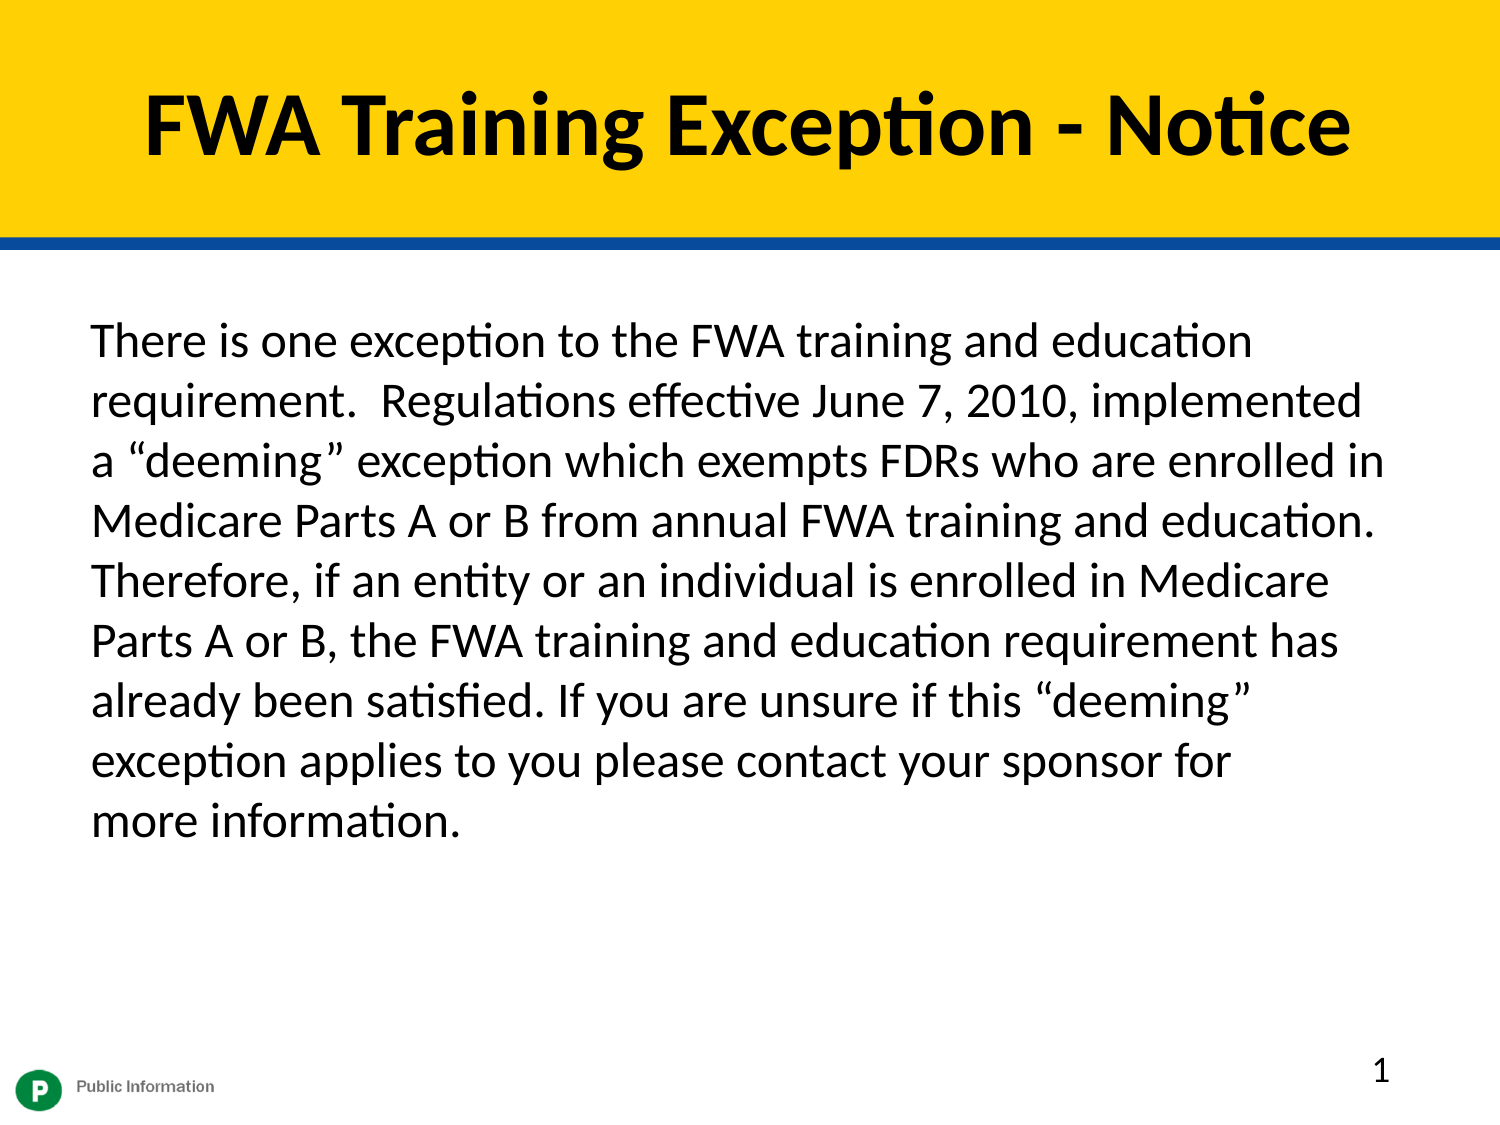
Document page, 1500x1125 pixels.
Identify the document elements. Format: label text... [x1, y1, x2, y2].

text_box 1 [1299, 1037, 1406, 1098]
picture [0, 1069, 273, 1124]
list There is one exception to the FWA training and education requirement. Regulations effective June 7, 2010, implemented a “deeming” exception which exempts FDRs who are enrolled in Medicare Parts A or B from annual FWA training and education. Therefore, if an entity or an individual is enrolled in Medicare Parts A or B, the FWA training and education requirement has already been satisfied. If you are unsure if this “deeming” exception applies to you please contact your sponsor for more information. [75, 299, 1425, 1068]
title FWA Training Exception - Notice [0, 0, 1500, 238]
